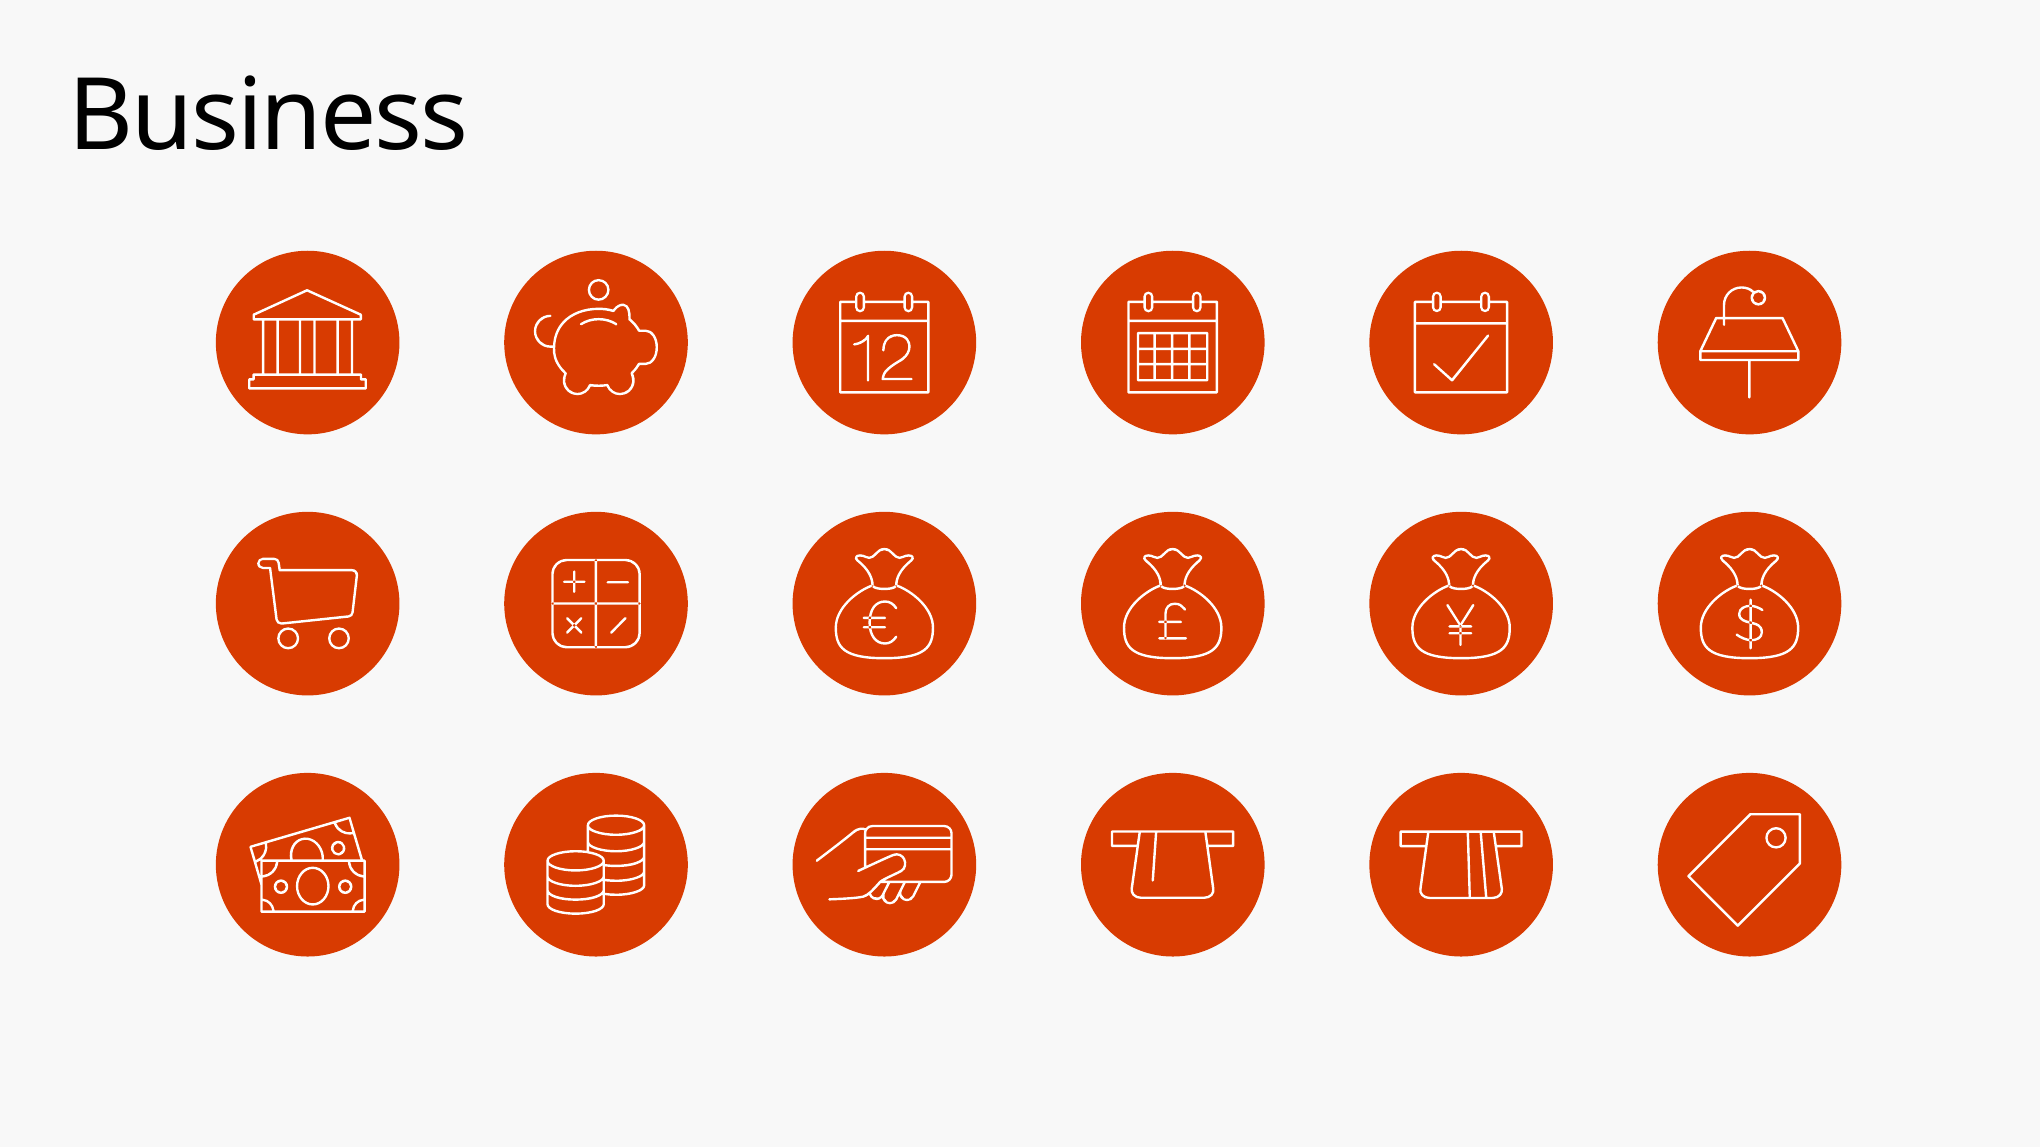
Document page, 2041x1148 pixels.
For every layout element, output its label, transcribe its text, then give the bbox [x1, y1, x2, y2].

text_box [215, 511, 400, 696]
text_box [1657, 250, 1842, 435]
text_box [1411, 547, 1511, 660]
text_box [1657, 511, 1842, 696]
text_box [834, 547, 935, 660]
text_box [257, 557, 359, 625]
text_box [328, 627, 350, 650]
text_box [277, 627, 300, 650]
text_box [1687, 813, 1802, 927]
text_box [546, 814, 646, 915]
text_box [504, 250, 688, 435]
text_box [839, 291, 930, 394]
text_box [1699, 547, 1800, 660]
text_box [1699, 286, 1800, 399]
text_box [815, 824, 953, 905]
text_box [1122, 547, 1223, 660]
text_box [792, 511, 977, 696]
text_box [551, 558, 641, 649]
text_box [533, 303, 658, 396]
title Business [45, 48, 1996, 199]
text_box [1127, 291, 1219, 394]
text_box [215, 250, 400, 435]
text_box [504, 772, 688, 957]
text_box [792, 250, 977, 435]
text_box [1081, 250, 1265, 435]
text_box [587, 278, 610, 301]
text_box [1413, 291, 1509, 394]
text_box [792, 772, 977, 957]
text_box [249, 816, 366, 913]
text_box [1110, 830, 1235, 899]
text_box [1081, 772, 1265, 957]
text_box [504, 511, 688, 696]
text_box [215, 772, 400, 957]
text_box [1657, 772, 1842, 957]
text_box [1081, 511, 1265, 696]
text_box [248, 289, 367, 390]
text_box [1399, 830, 1523, 900]
text_box [1369, 250, 1553, 435]
text_box [1369, 772, 1553, 957]
text_box [1369, 511, 1553, 696]
